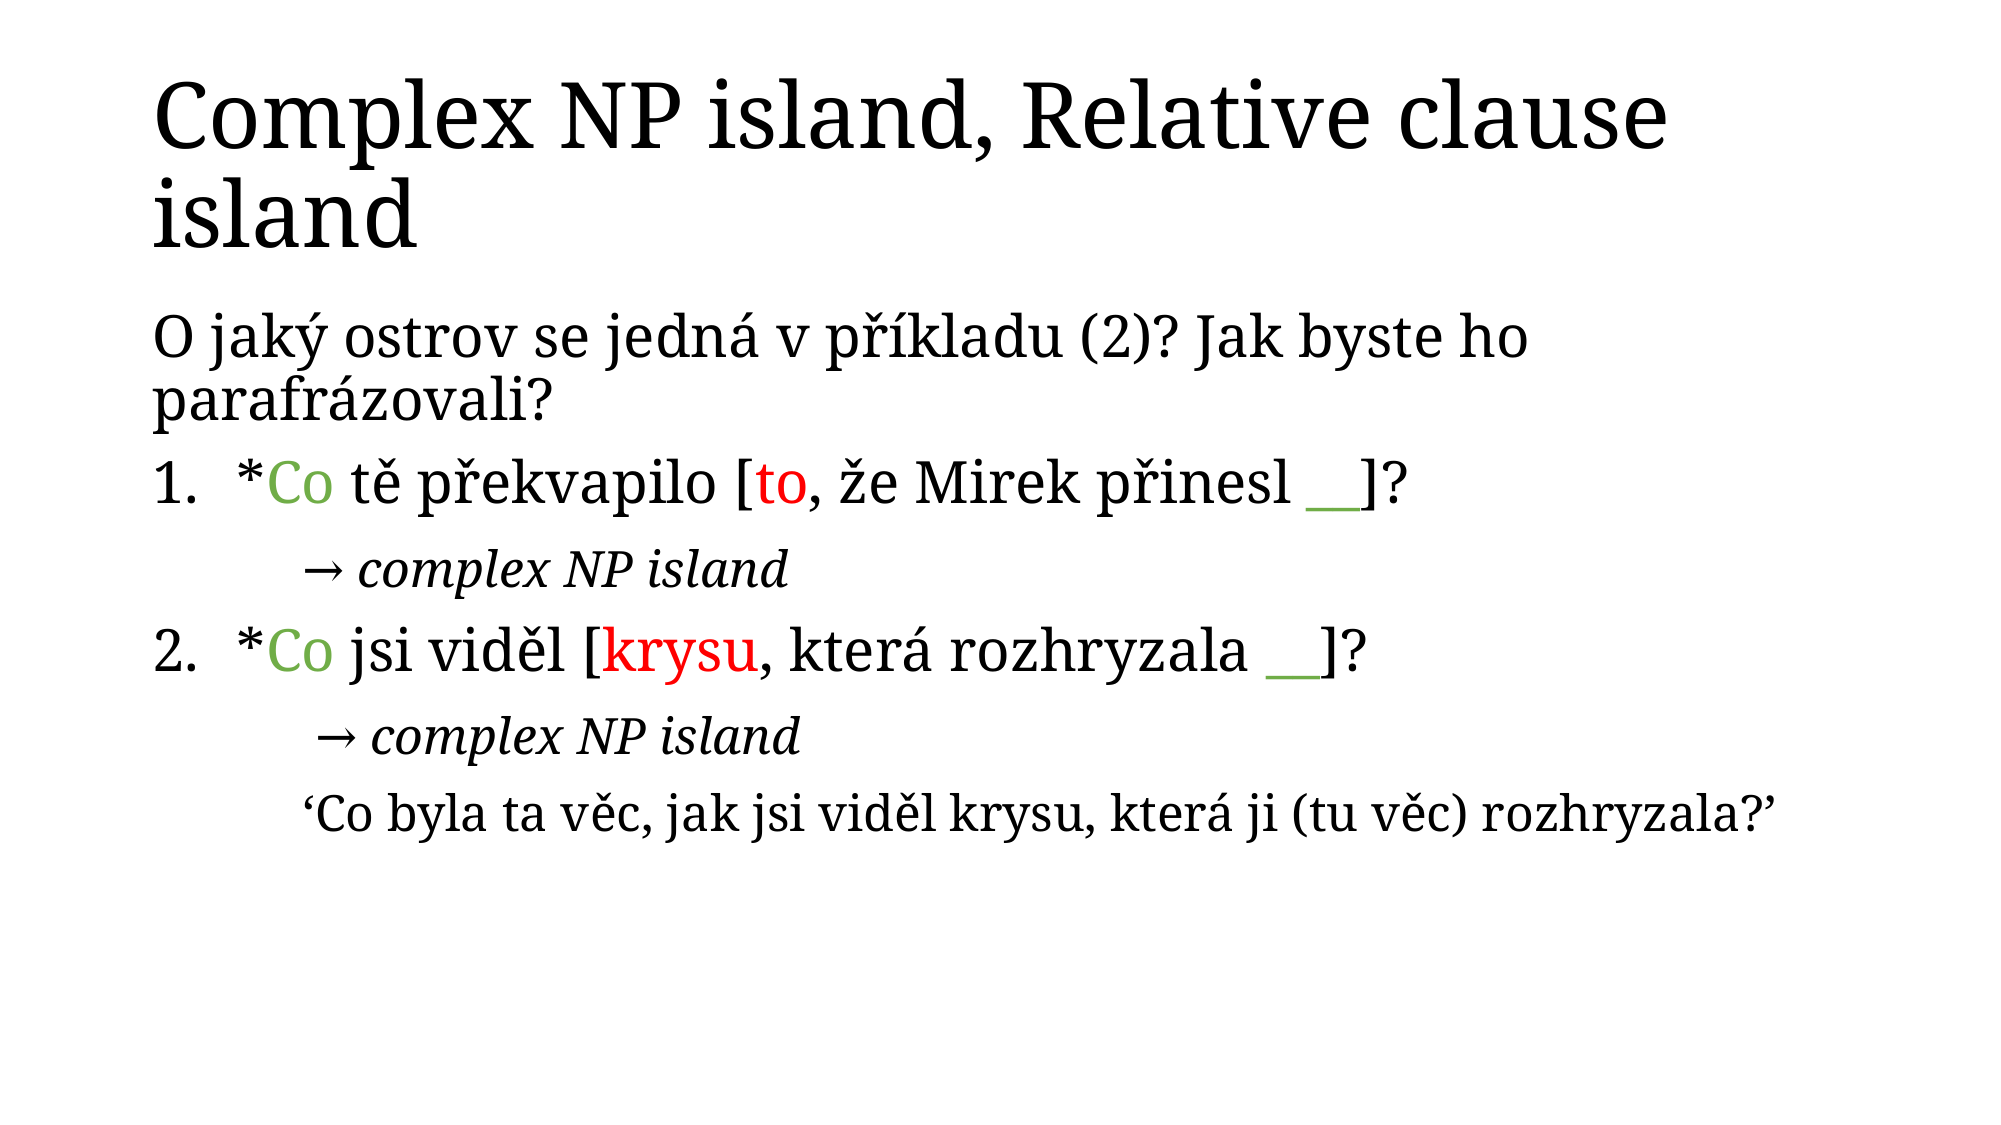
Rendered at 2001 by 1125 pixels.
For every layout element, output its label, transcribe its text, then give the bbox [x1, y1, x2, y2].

title Complex NP island, Relative clause island [137, 59, 1863, 278]
list O jaký ostrov se jedná v příkladu (2)? Jak byste ho parafrázovali? *Co tě překvapilo [to, že Mirek přinesl __]? → complex NP island *Co jsi viděl [krysu, která rozhryzala __]? → complex NP island ‘Co byla ta věc, jak jsi viděl krysu, která ji (tu věc) rozhryzala?’ [137, 299, 1863, 1014]
